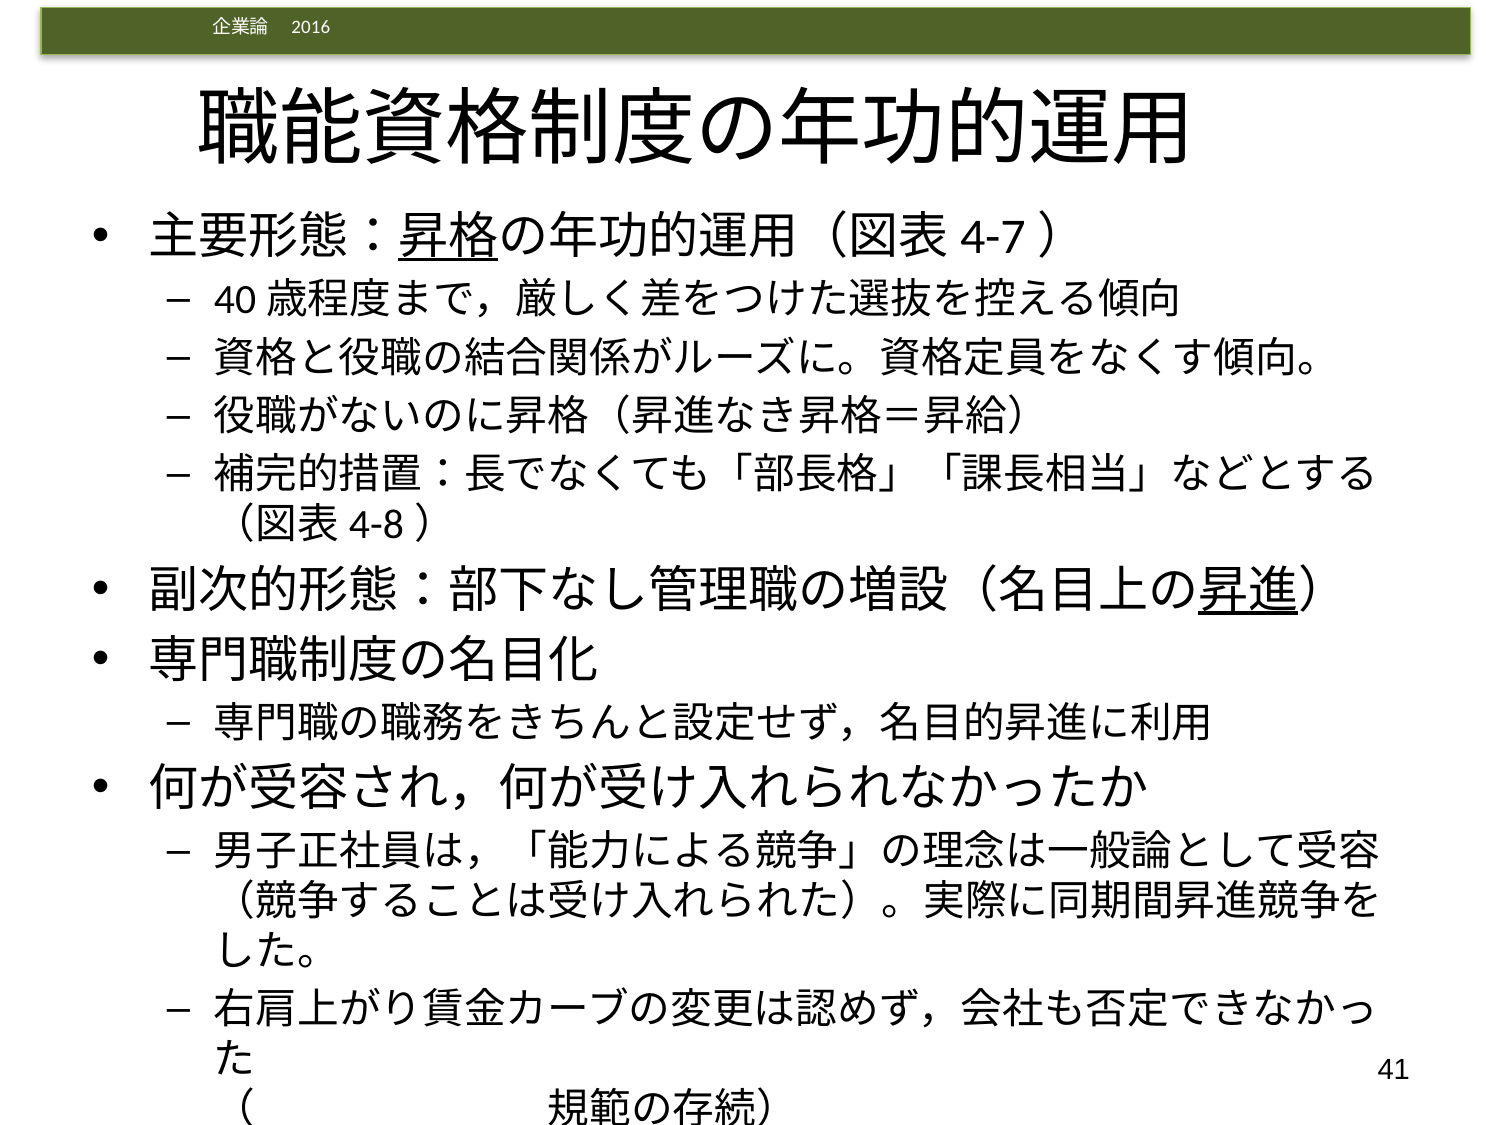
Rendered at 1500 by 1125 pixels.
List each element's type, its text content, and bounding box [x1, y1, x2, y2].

list 主要形態：昇格の年功的運用（図表4-7） 40歳程度まで，厳しく差をつけた選抜を控える傾向 資格と役職の結合関係がルーズに。資格定員をなくす傾向。 役職がないのに昇格（昇進なき昇格＝昇給） 補完的措置：長でなくても「部長格」「課長相当」などとする（図表4-8） 副次的形態：部下なし管理職の増設（名目上の昇進） 専門職制度の名目化 専門職の職務をきちんと設定せず，名目的昇進に利用 何が受容され，何が受け入れられなかったか 男子正社員は，「能力による競争」の理念は一般論として受容（競争することは受け入れられた）。実際に同期間昇進競争をした。 右肩上がり賃金カーブの変更は認めず，会社も否定できなかった （ ＿ 規範の存続） 「能力」がある男子正社員は，みな昇給させられるべきとされ，会社も否定できなかった [76, 196, 1425, 1125]
slide_number 41 [1299, 1042, 1425, 1103]
title 職能資格制度の年功的運用 [76, 66, 1315, 196]
